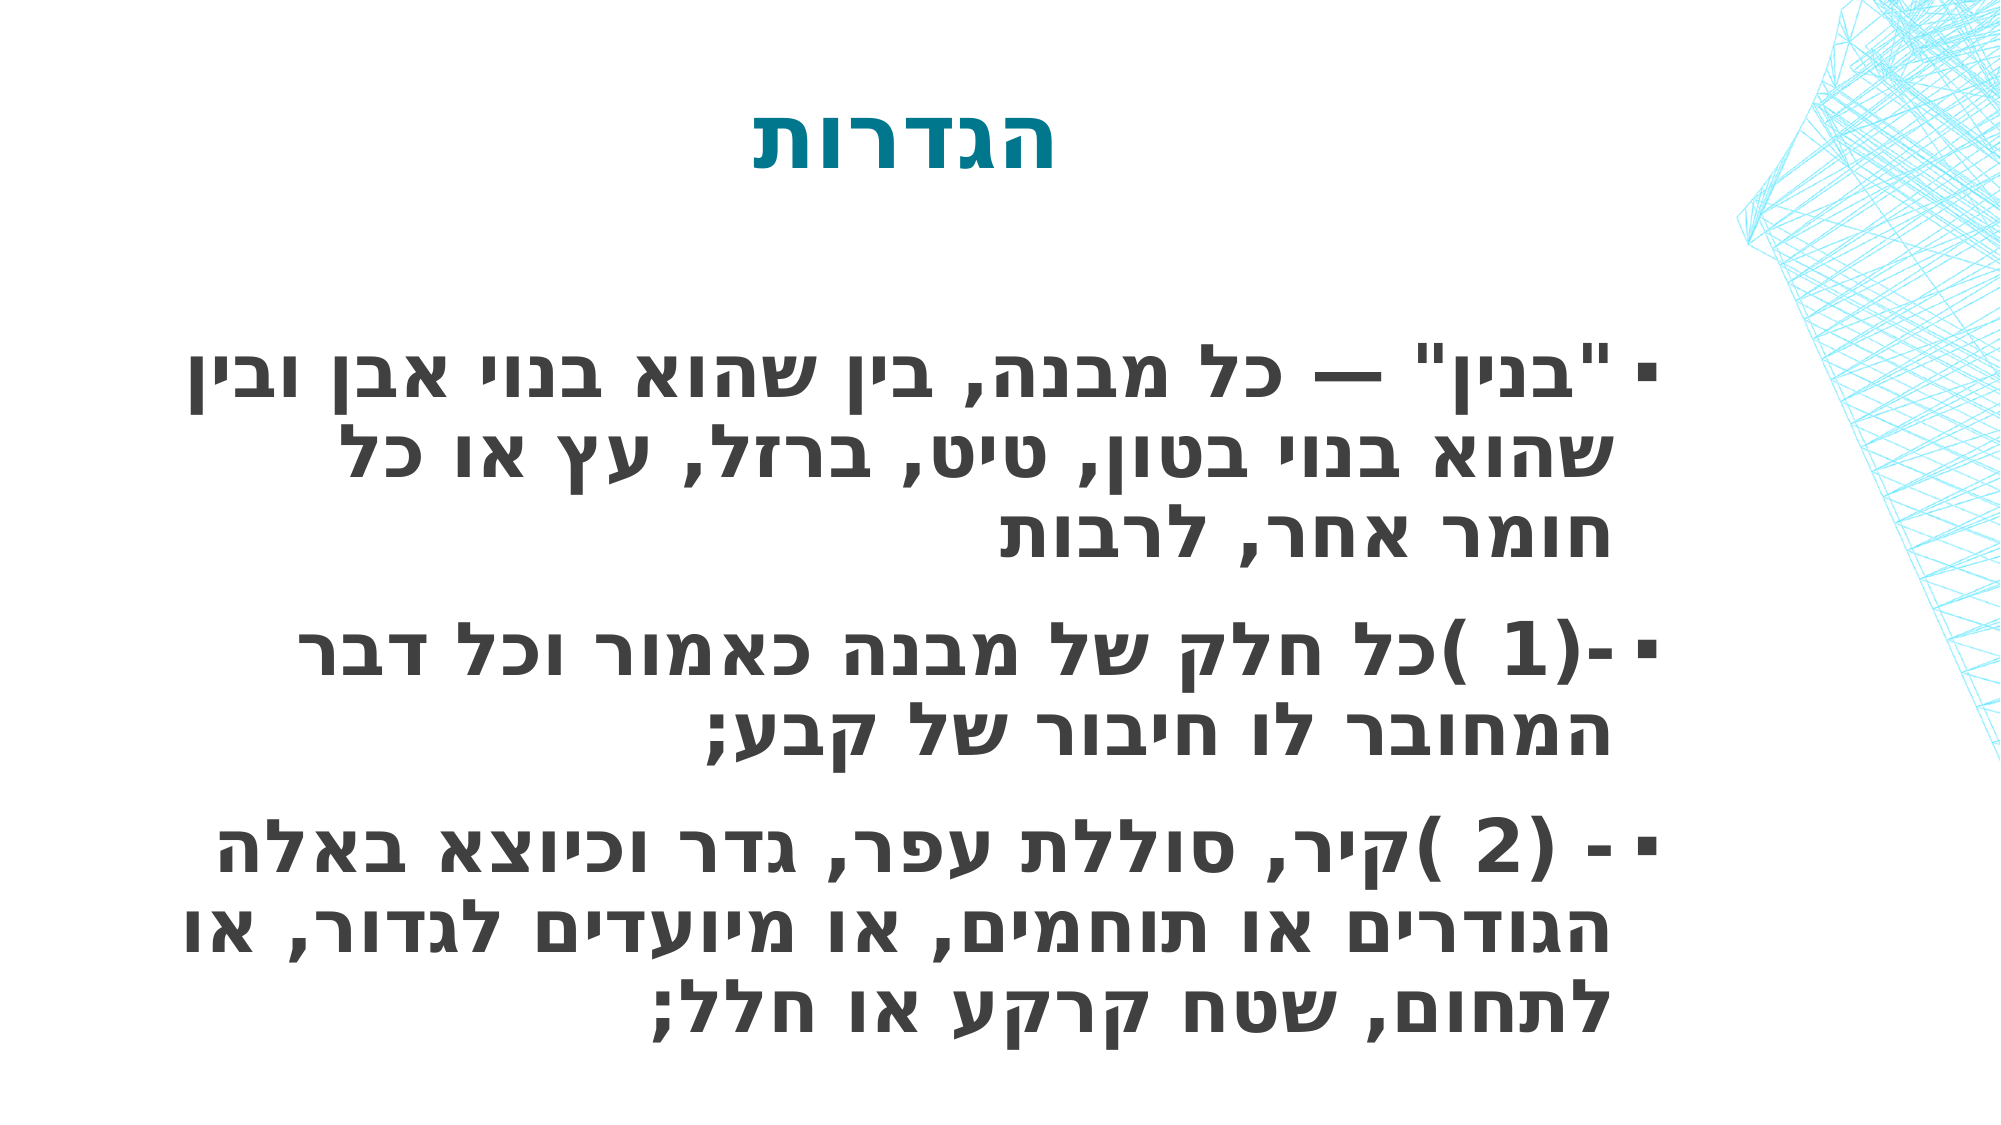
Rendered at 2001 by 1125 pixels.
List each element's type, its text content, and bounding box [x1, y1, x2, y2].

list "בנין" — כל מבנה, בין שהוא בנוי אבן ובין שהוא בנוי בטון, טיט, ברזל, עץ או כל חומר אחר, לרבות -(1 )כל חלק של מבנה כאמור וכל דבר המחובר לו חיבור של קבע; - (2 )קיר, סוללת עפר, גדר וכיוצא באלה הגודרים או תוחמים, או מיועדים לגדור, או לתחום, שטח קרקע או חלל; [138, 326, 1676, 1062]
picture [0, 0, 2001, 1125]
title הגדרות [138, 62, 1676, 195]
